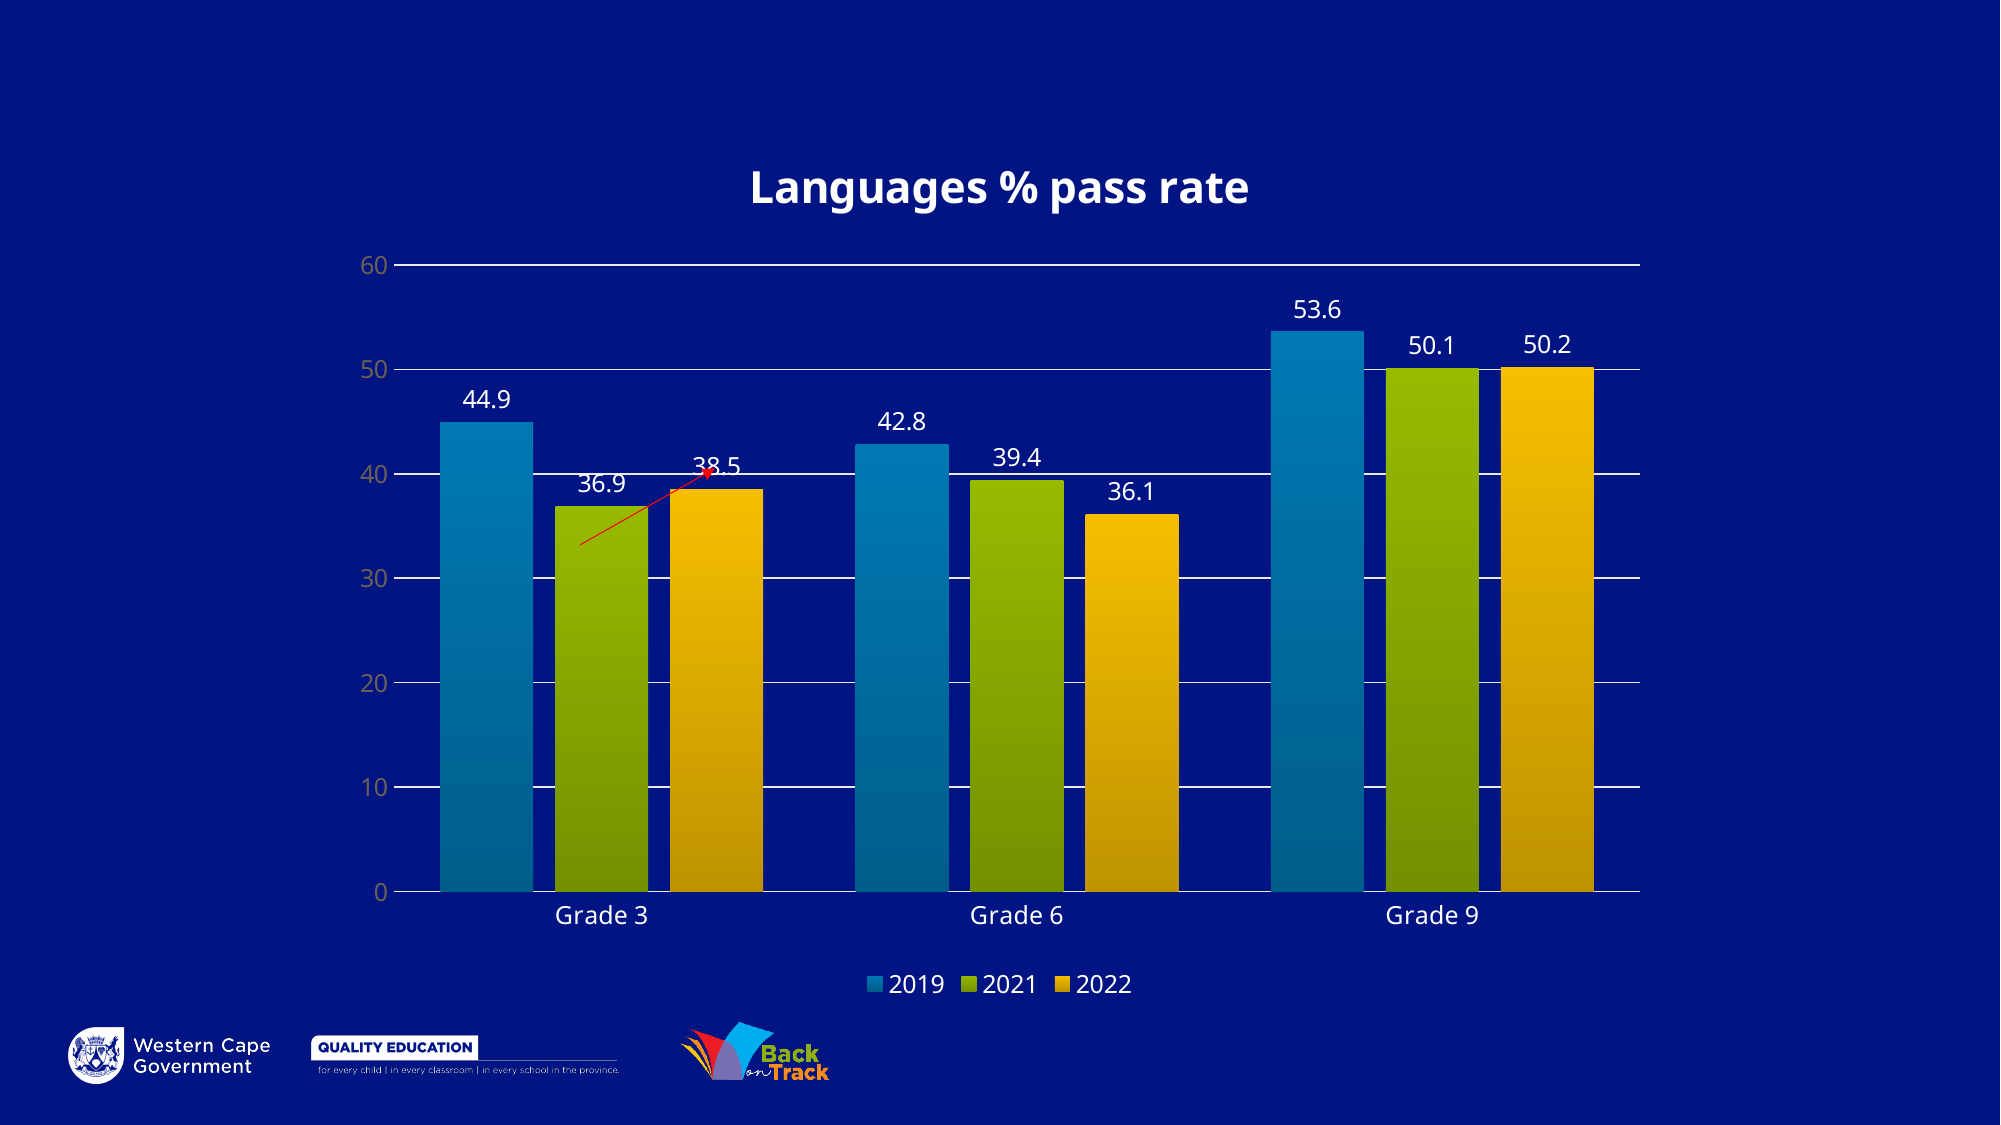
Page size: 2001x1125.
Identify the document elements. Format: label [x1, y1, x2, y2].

picture [65, 1024, 619, 1087]
chart [332, 117, 1667, 1008]
text_box [579, 467, 716, 546]
picture [679, 1021, 830, 1081]
